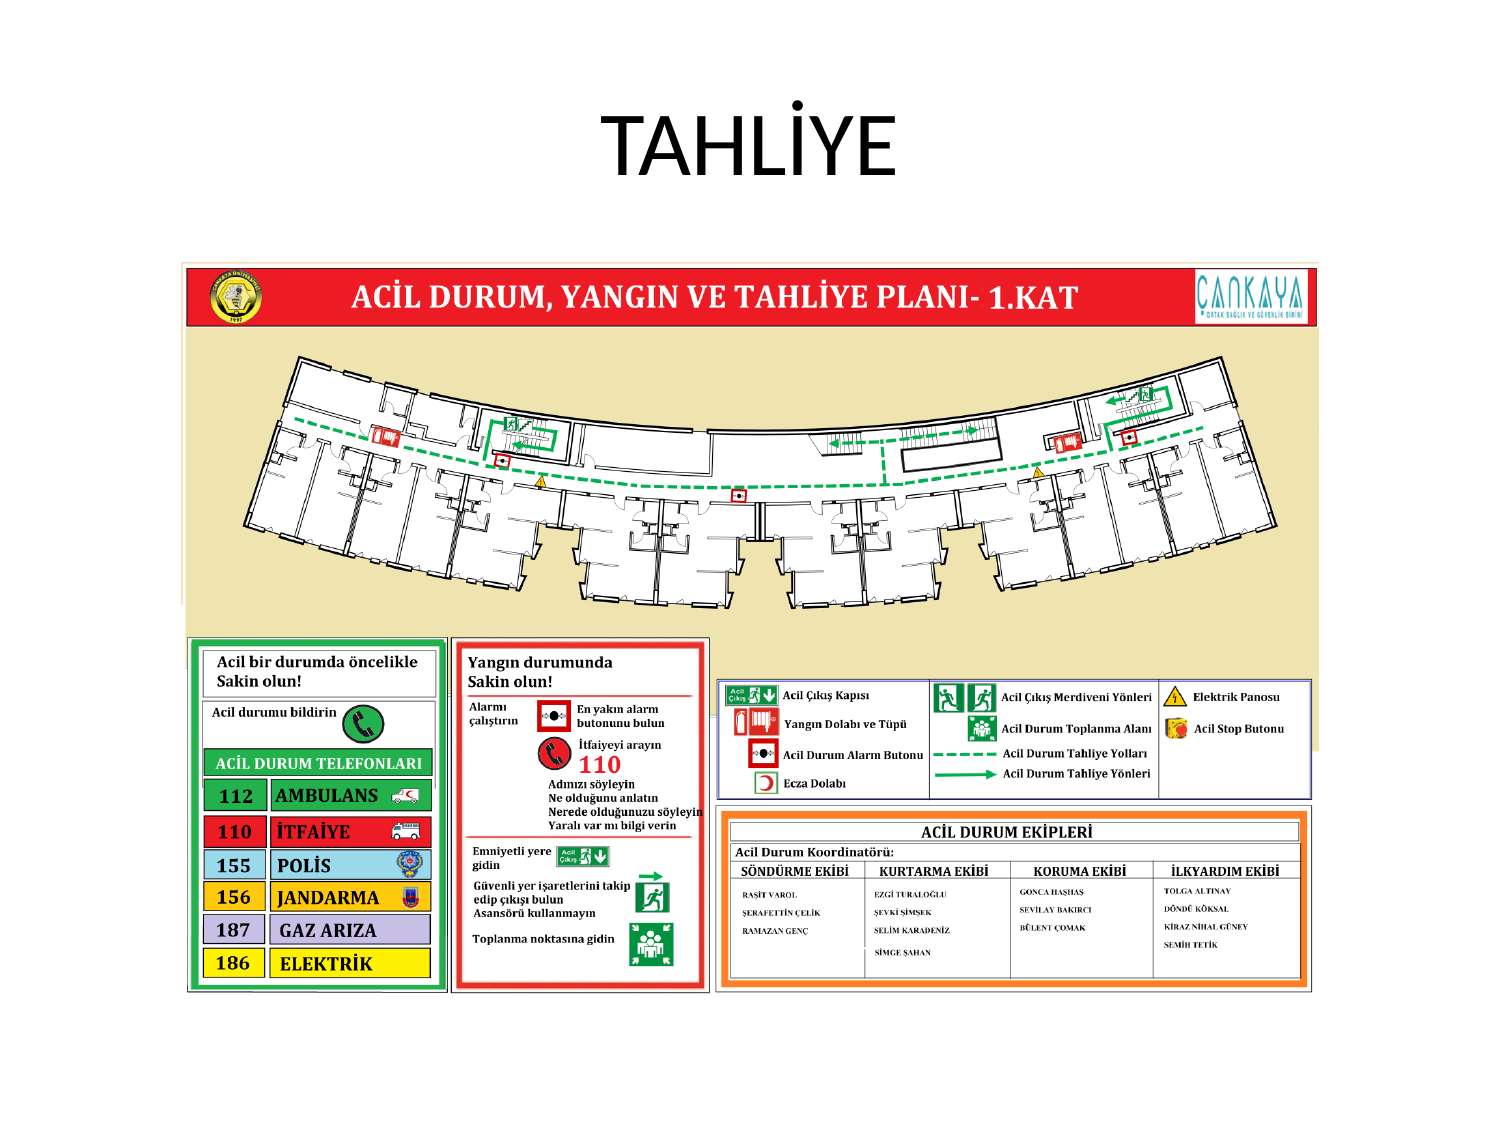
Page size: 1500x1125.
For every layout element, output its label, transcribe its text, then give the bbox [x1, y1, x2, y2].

title TAHLİYE [75, 45, 1425, 233]
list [181, 262, 1319, 1006]
